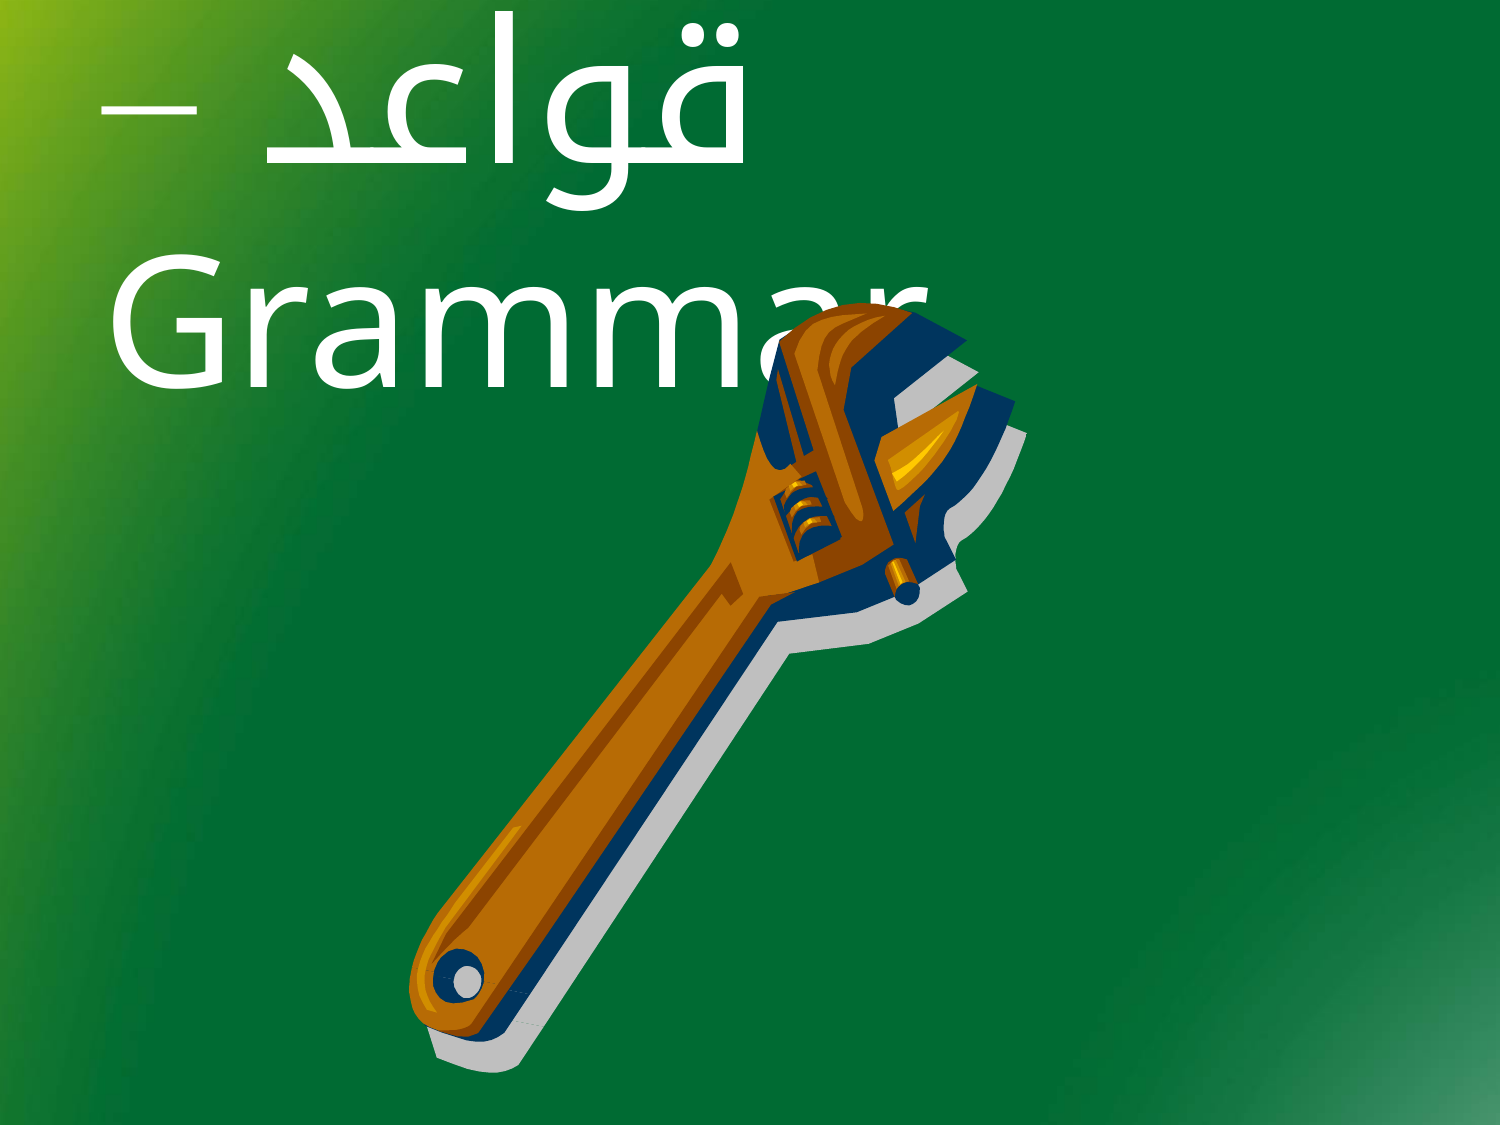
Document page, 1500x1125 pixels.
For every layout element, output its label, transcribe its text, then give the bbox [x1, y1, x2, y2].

title قواعد – Grammar [87, 99, 1438, 288]
picture [0, 0, 1500, 1125]
